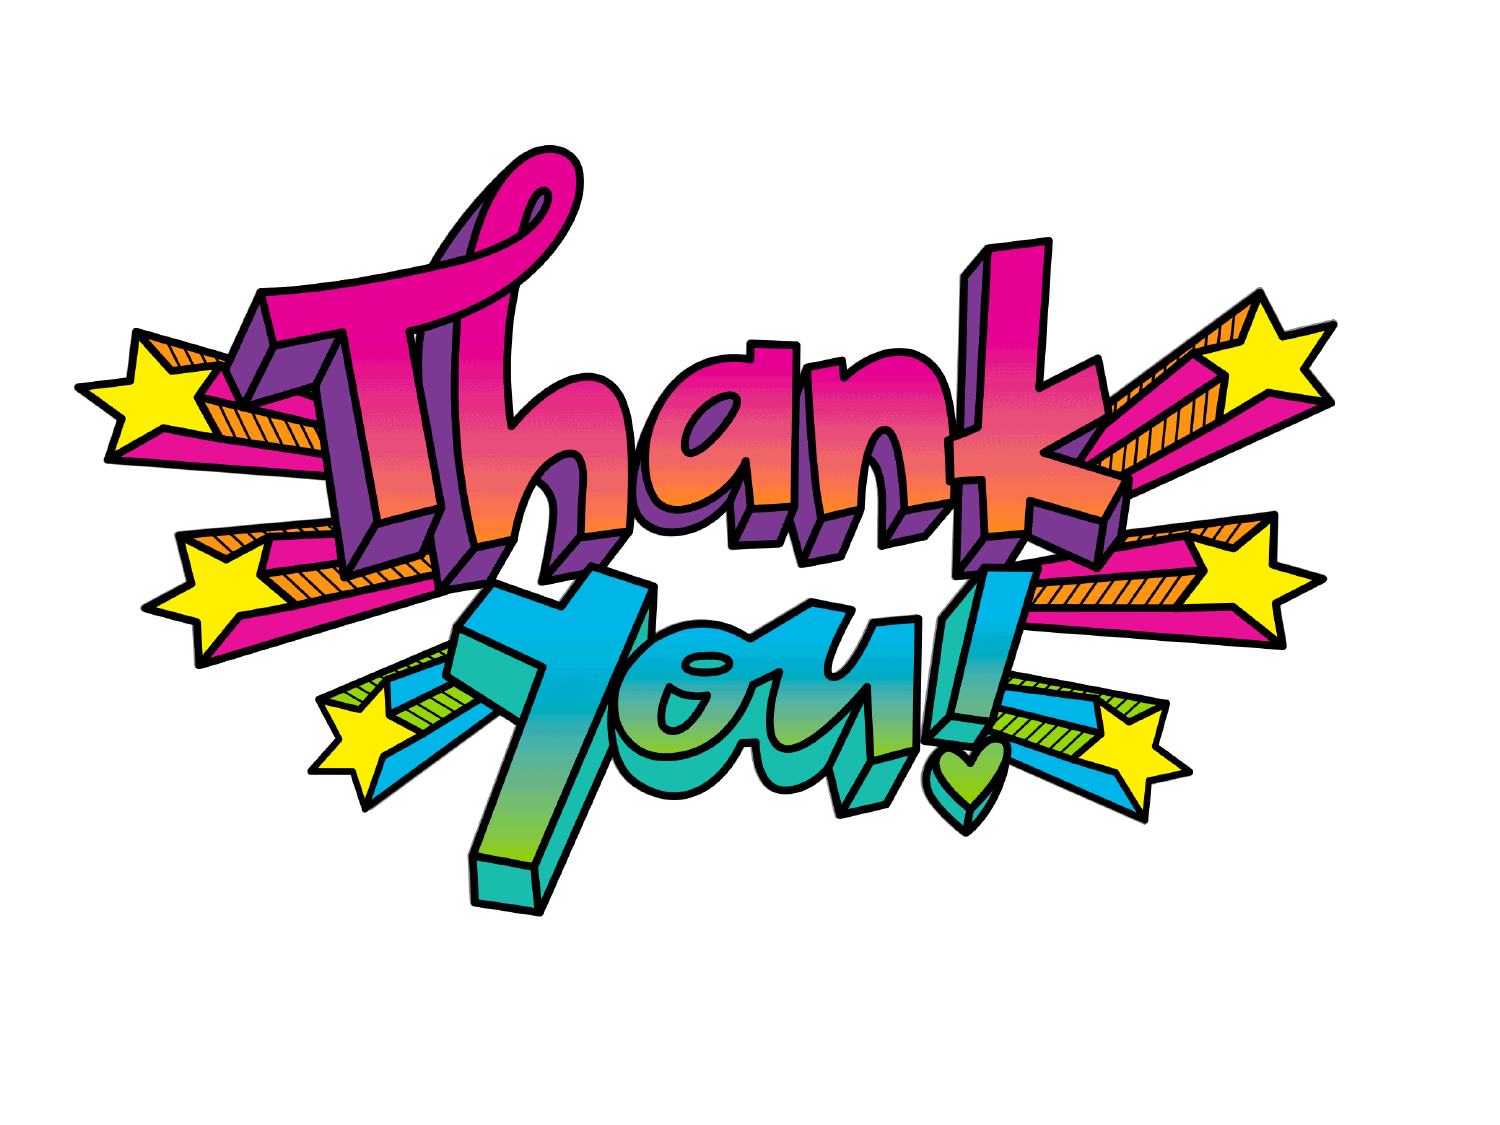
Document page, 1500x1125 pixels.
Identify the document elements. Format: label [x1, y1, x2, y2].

picture [46, 99, 1378, 976]
